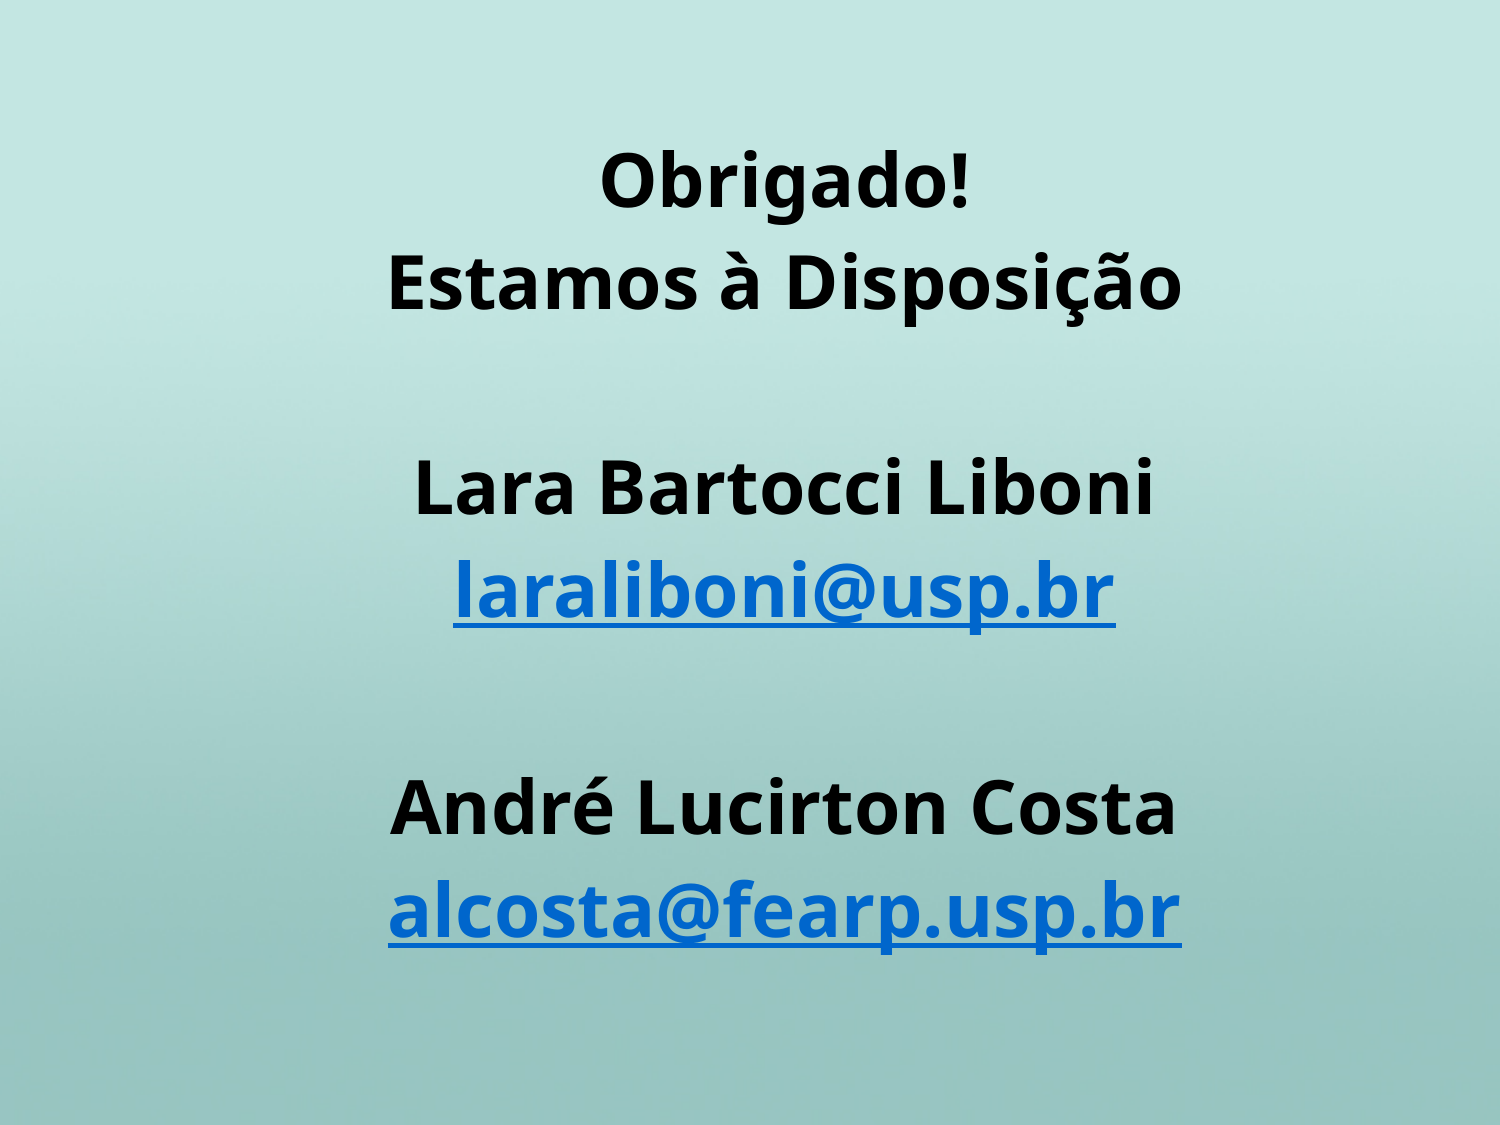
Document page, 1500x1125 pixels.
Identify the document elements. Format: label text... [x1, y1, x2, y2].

picture [0, 0, 1500, 1125]
list Obrigado! Estamos à Disposição Lara Bartocci Liboni laraliboni@usp.br André Lucirton Costa alcosta@fearp.usp.br [144, 124, 1426, 1075]
